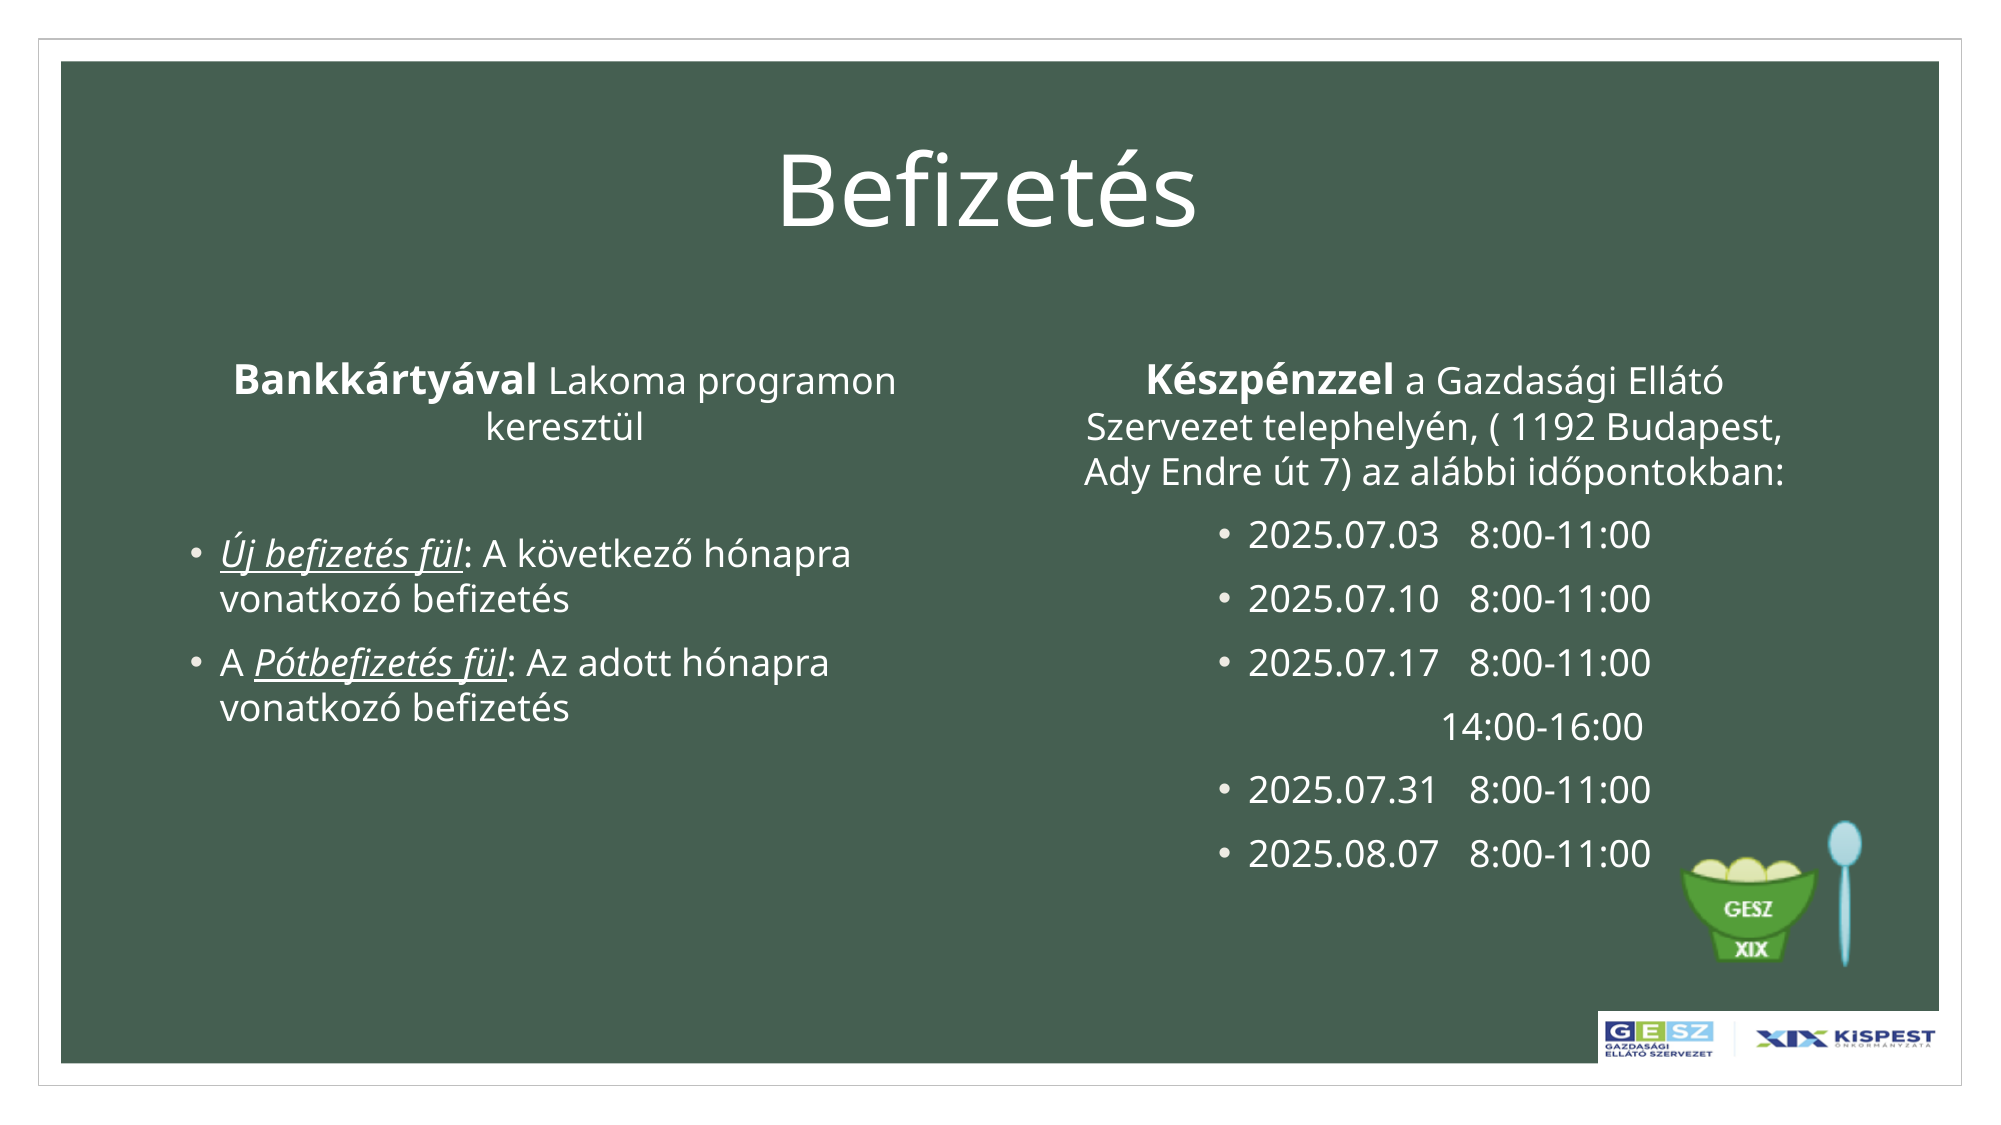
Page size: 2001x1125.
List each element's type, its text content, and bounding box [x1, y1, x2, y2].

title Befizetés [174, 105, 1825, 283]
picture [1598, 1011, 1949, 1065]
list Bankkártyával Lakoma programon keresztül Új befizetés fül: A következő hónapra vonatkozó befizetés A Pótbefizetés fül: Az adott hónapra vonatkozó befizetés [174, 345, 955, 960]
picture [1653, 794, 1933, 999]
list Készpénzzel a Gazdasági Ellátó Szervezet telephelyén, ( 1192 Budapest, Ady Endre út 7) az alábbi időpontokban: 2025.07.03 8:00-11:00 2025.07.10 8:00-11:00 2025.07.17 8:00-11:00 14:00-16:00 2025.07.31 8:00-11:00 2025.08.07 8:00-11:00 [1044, 345, 1825, 960]
